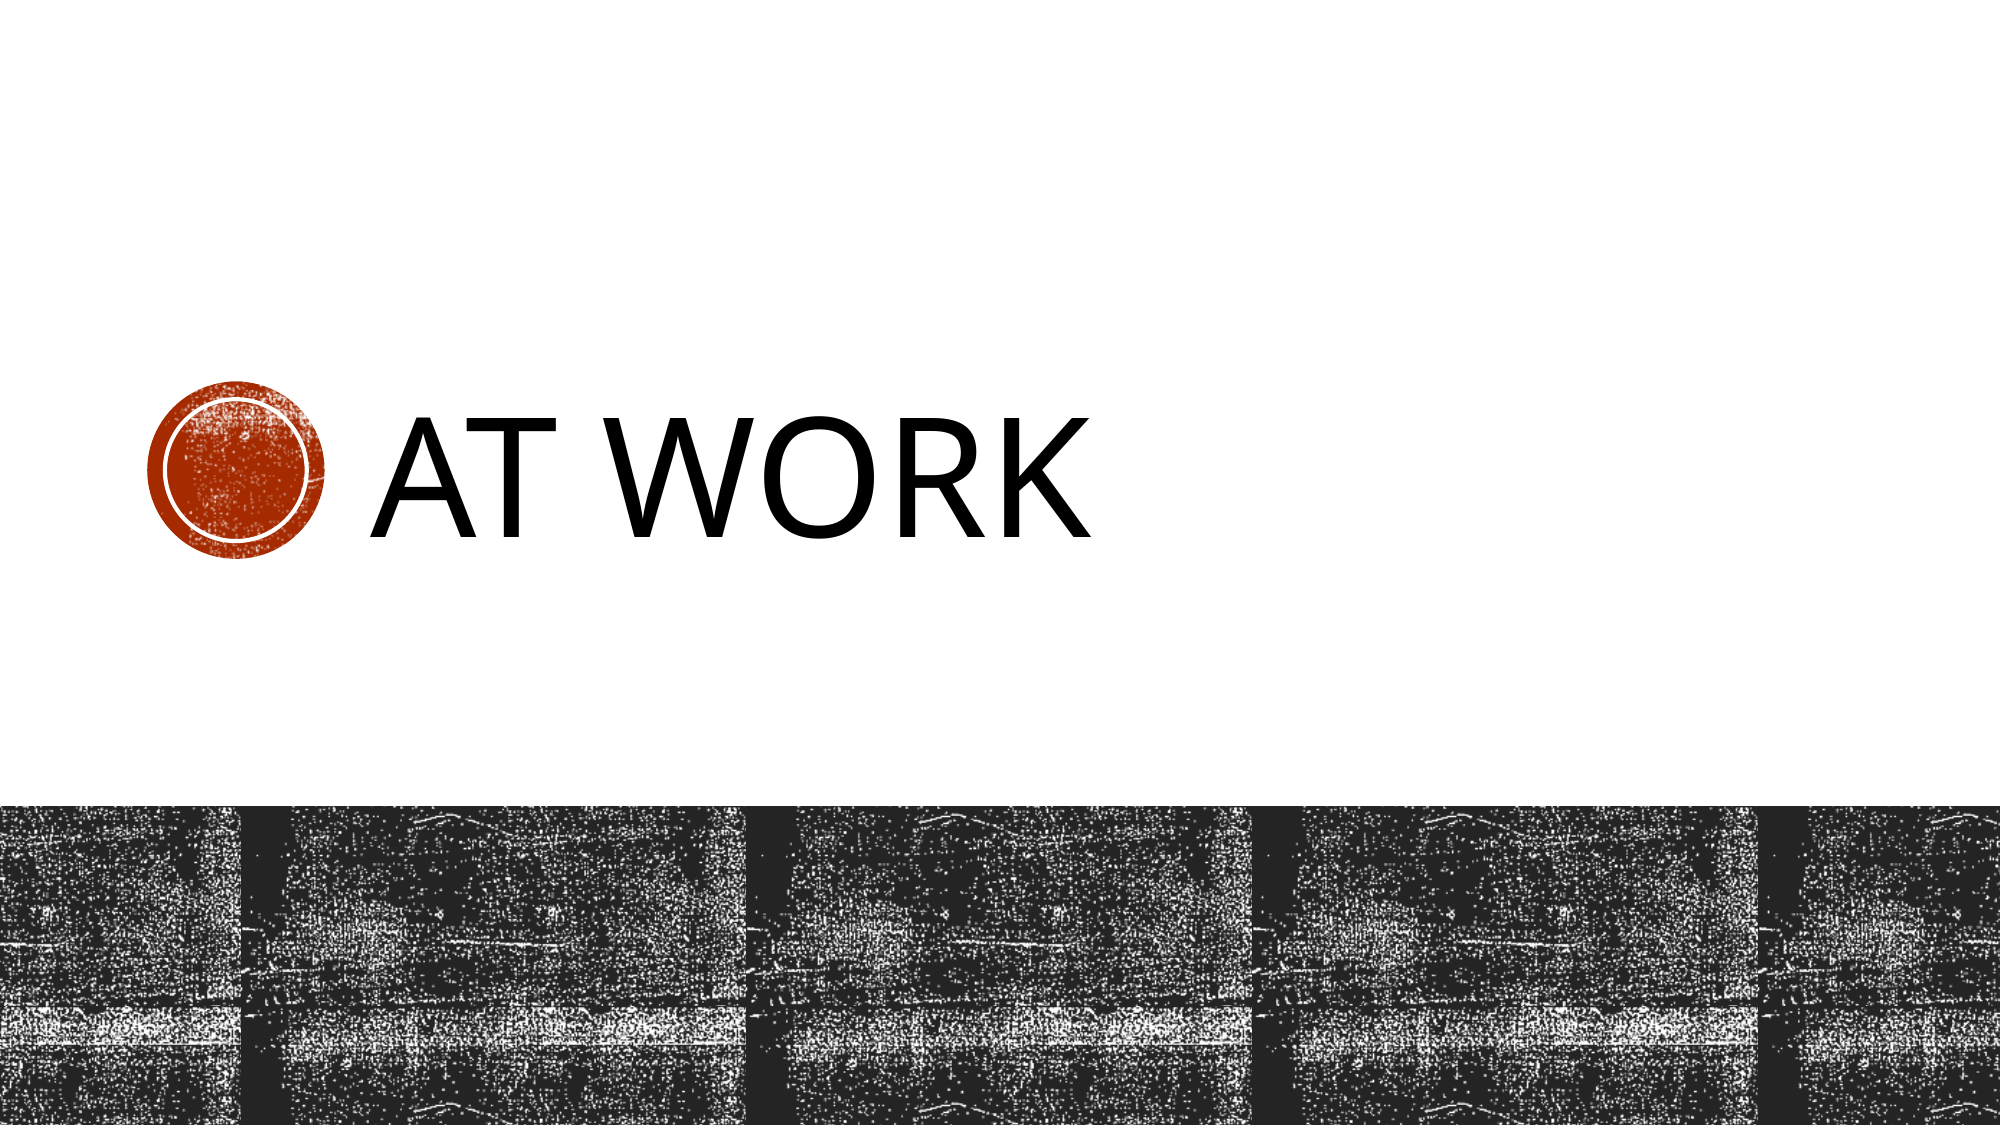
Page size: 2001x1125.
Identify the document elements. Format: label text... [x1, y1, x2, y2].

title At work [355, 201, 1878, 779]
